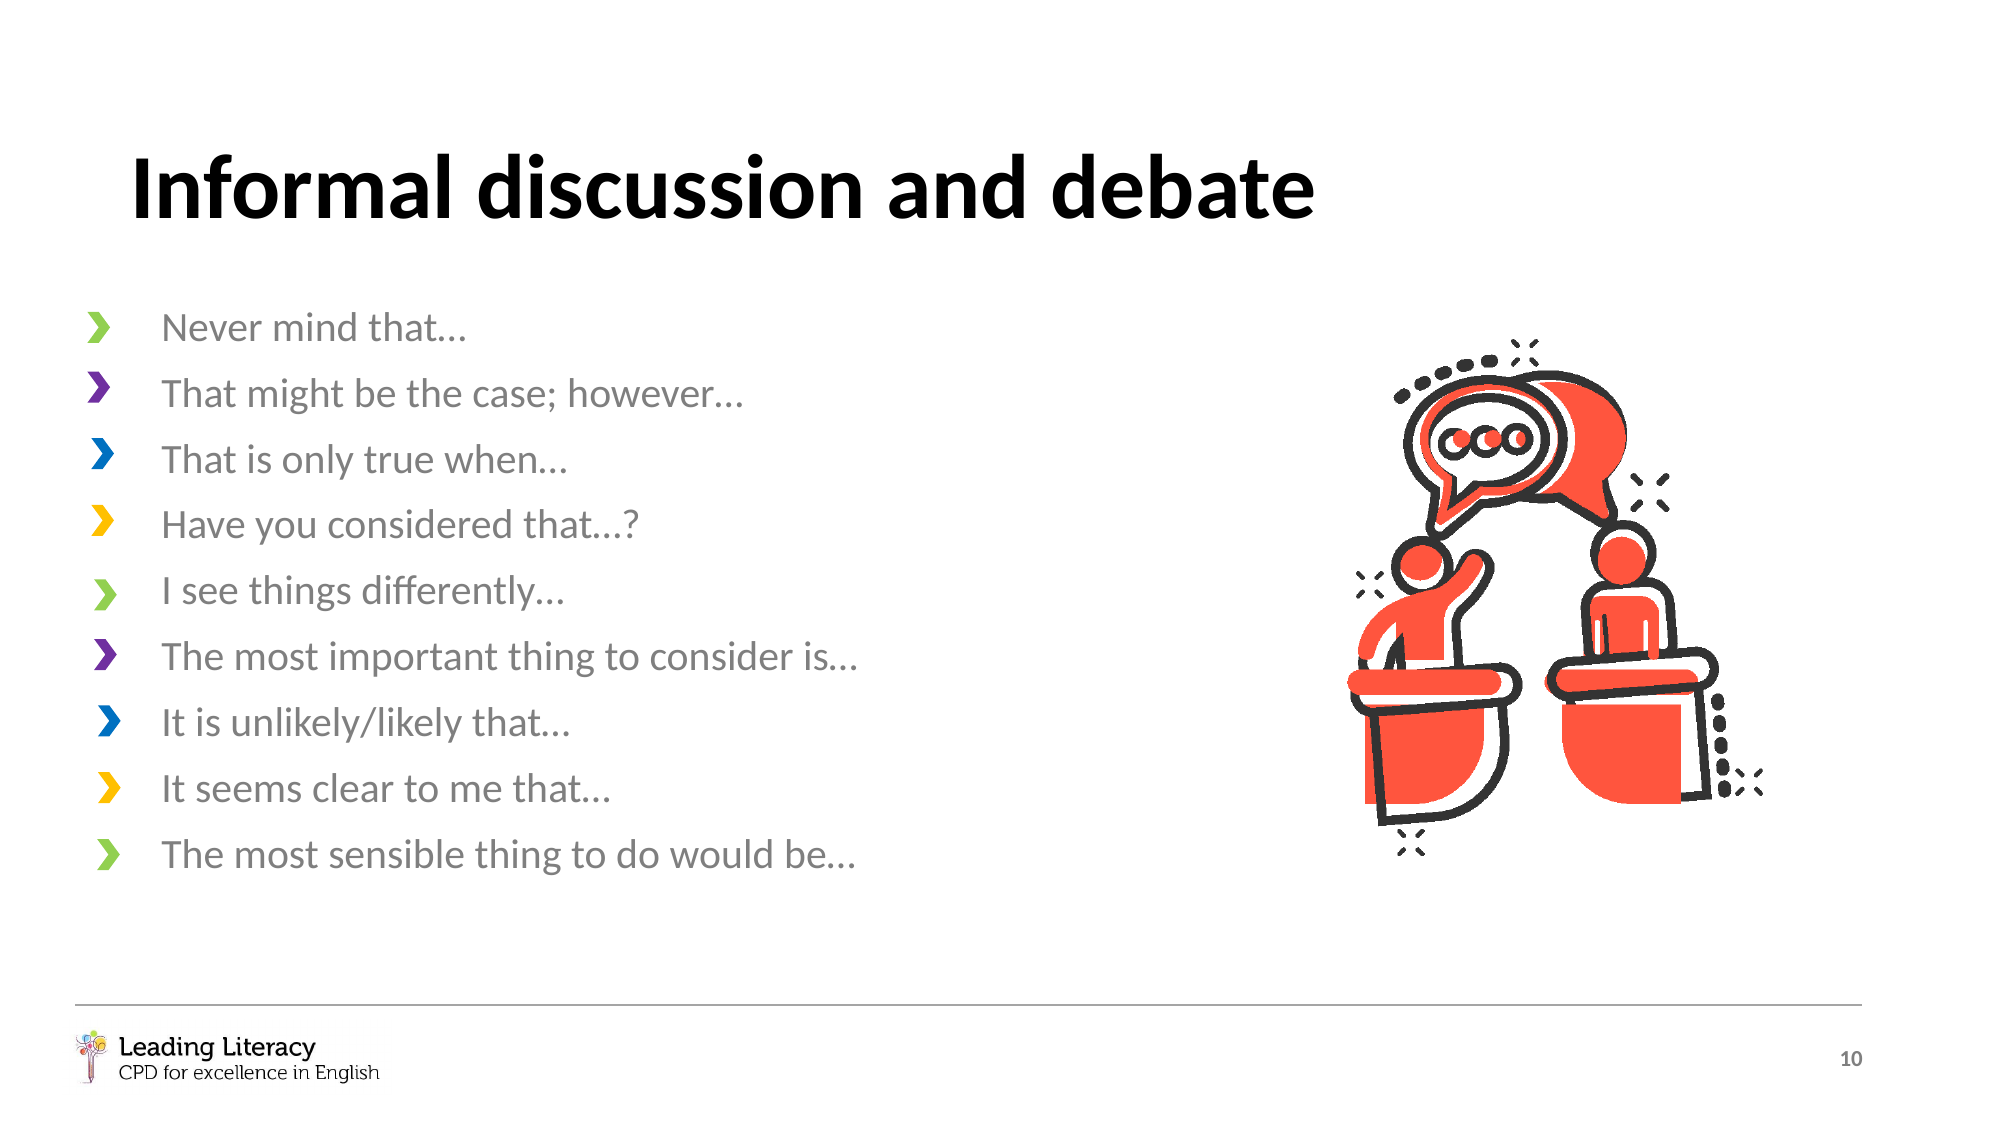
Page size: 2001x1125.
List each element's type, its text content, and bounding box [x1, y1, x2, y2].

picture [62, 1019, 392, 1095]
text_box [97, 705, 121, 737]
text_box [94, 639, 117, 671]
text_box [87, 311, 111, 343]
title Informal discussion and debate [115, 80, 1841, 298]
text_box [91, 504, 114, 536]
picture [1207, 272, 1858, 924]
text_box Never mind that… That might be the case; however… That is only true when… Have you considered that…? I see things differently… The most important thing to consider is… It is unlikely/likely that… It seems clear to me that… The most sensible thing to do would be… [127, 297, 1170, 971]
text_box [87, 371, 111, 403]
text_box [94, 579, 117, 611]
text_box [91, 438, 114, 470]
text_box [97, 839, 120, 871]
text_box [97, 772, 121, 804]
